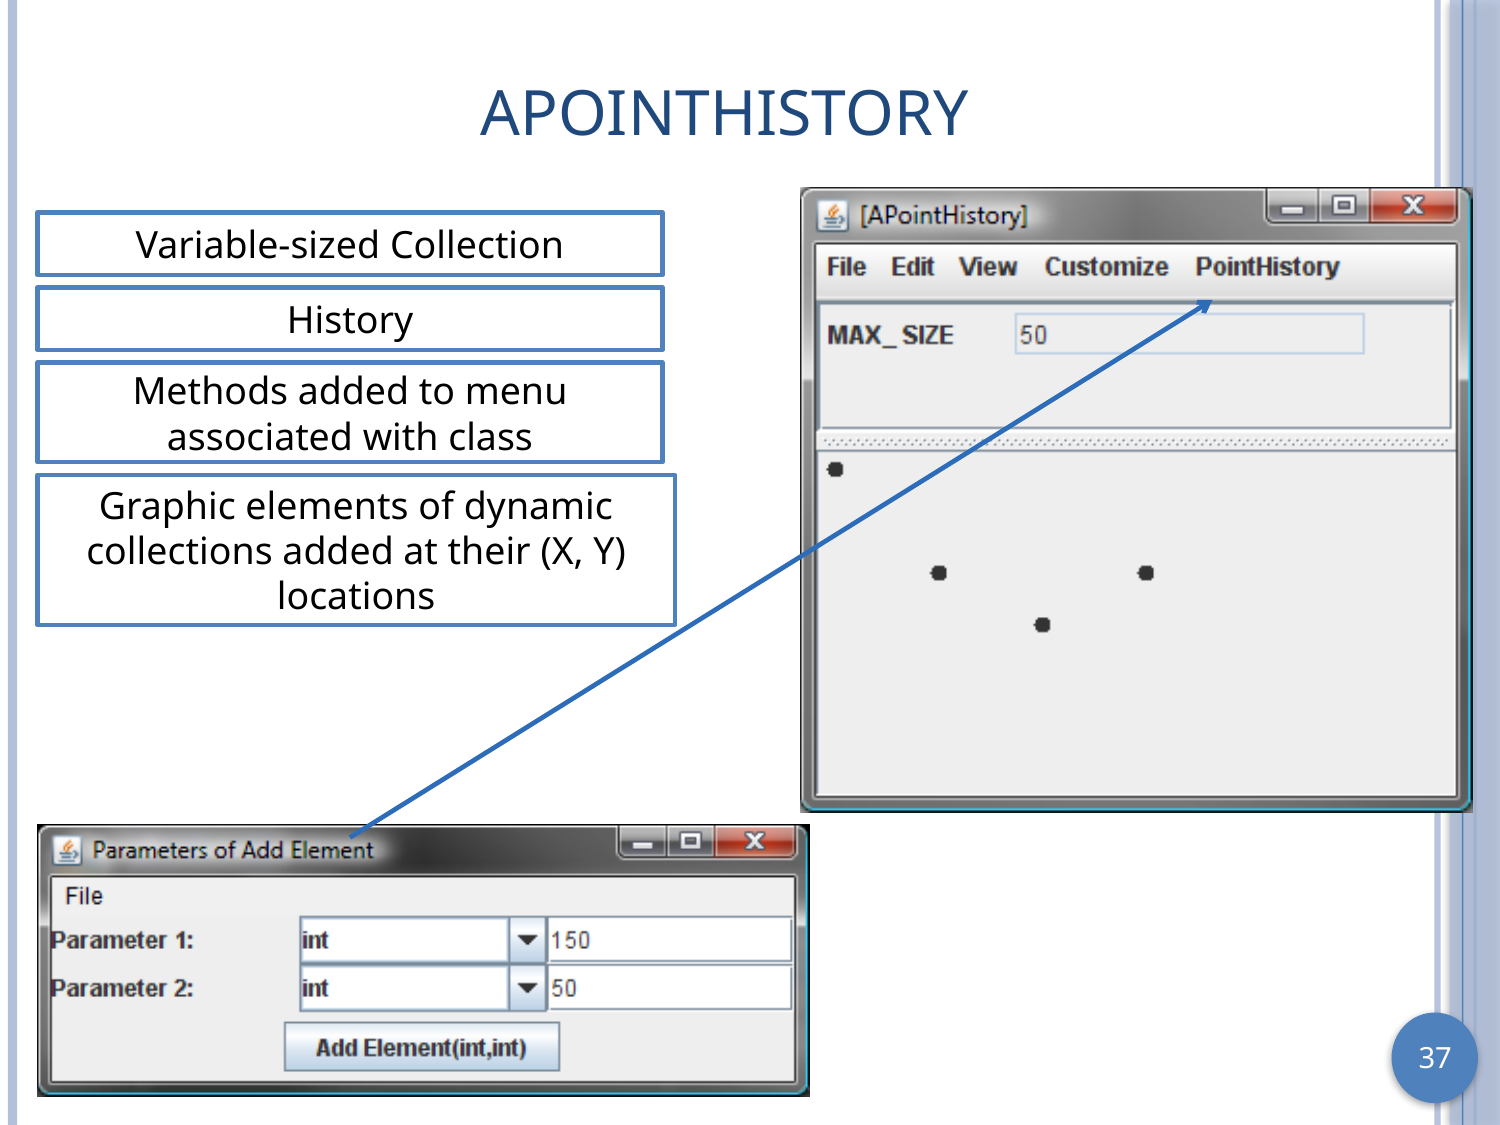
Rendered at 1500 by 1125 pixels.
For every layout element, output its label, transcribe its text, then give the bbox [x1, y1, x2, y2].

text_box Graphic elements of dynamic collections added at their (X, Y) locations [35, 473, 343, 627]
picture [799, 186, 1474, 813]
text_box History [35, 285, 665, 352]
title APointHistory [75, 45, 1375, 175]
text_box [349, 299, 1213, 838]
picture [36, 824, 810, 1098]
text_box Variable-sized Collection [35, 210, 665, 277]
text_box Methods added to menu associated with class [35, 360, 343, 464]
